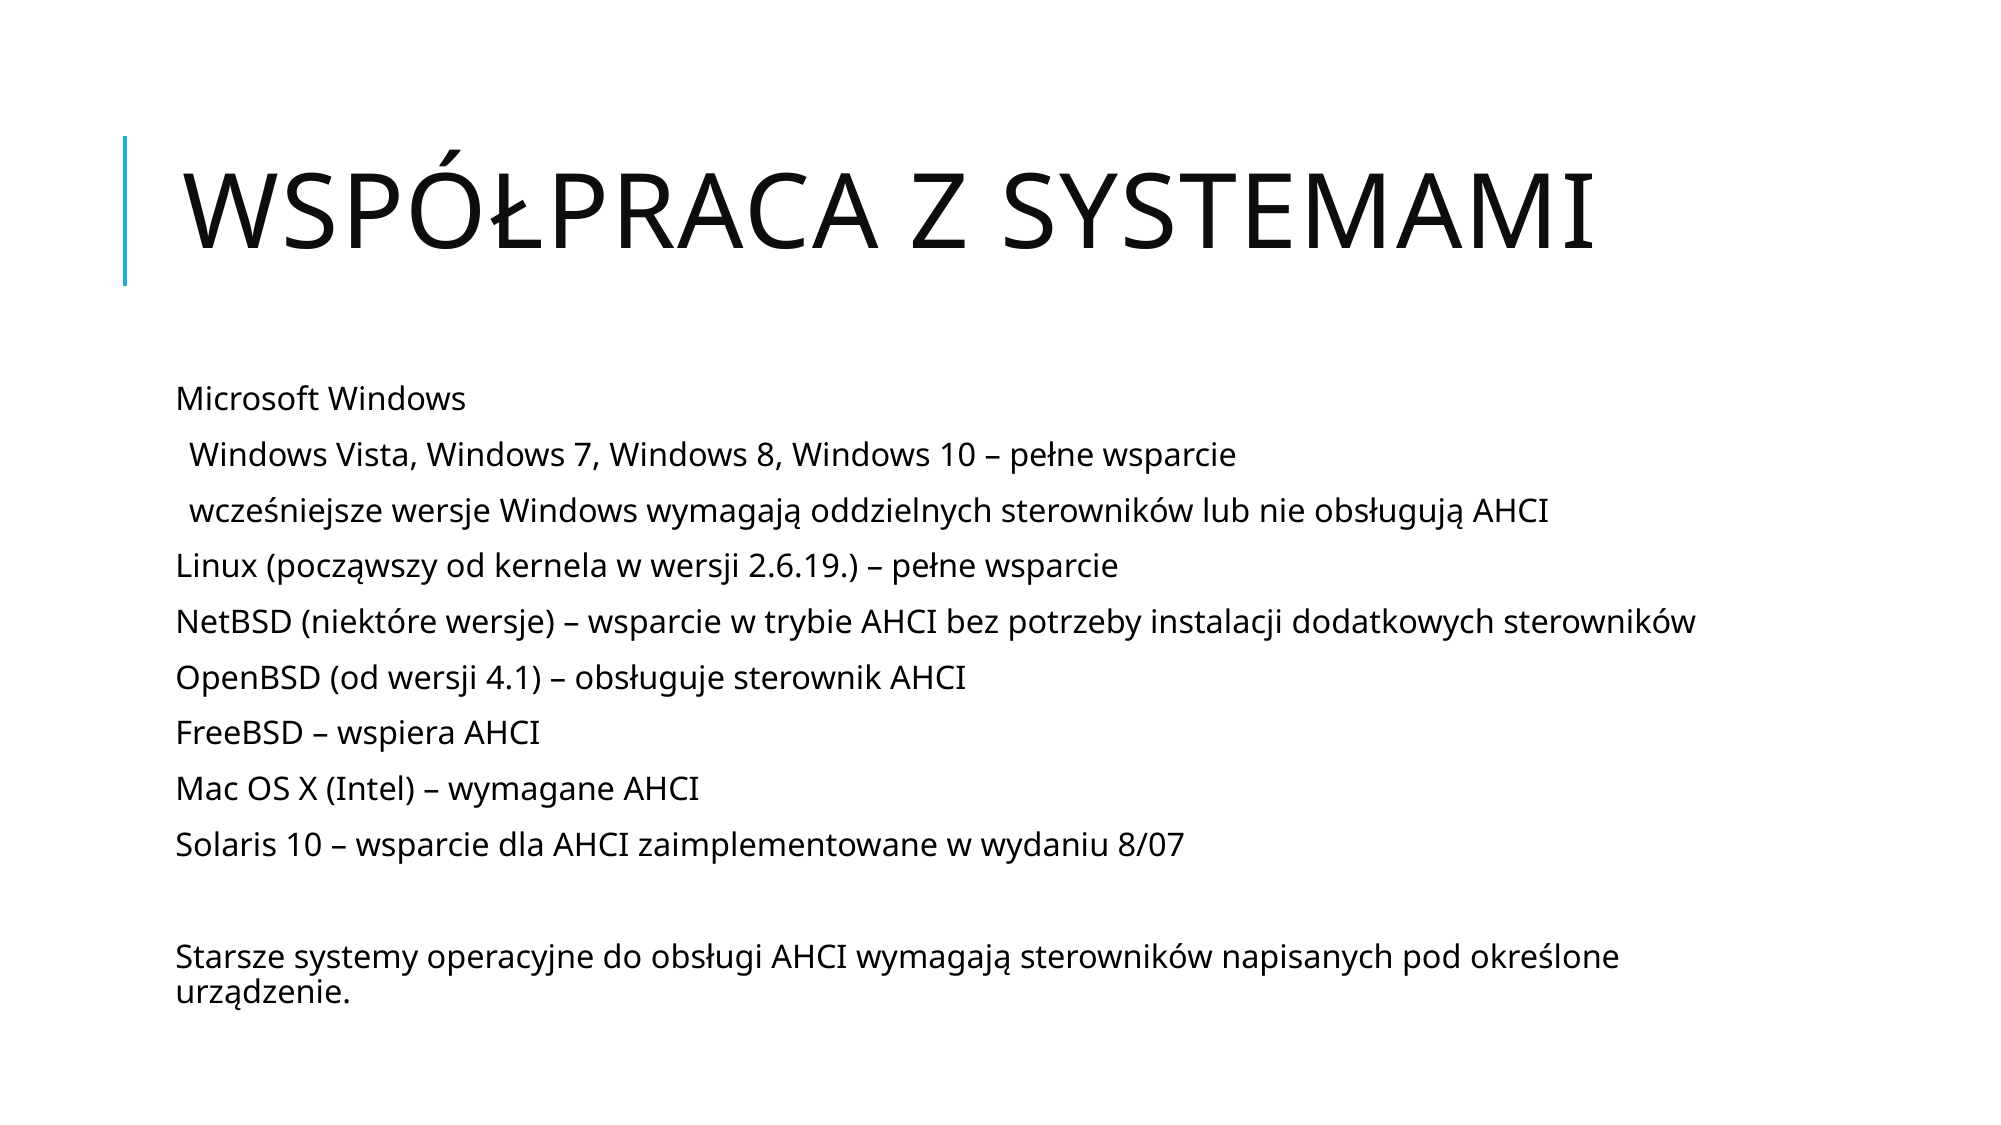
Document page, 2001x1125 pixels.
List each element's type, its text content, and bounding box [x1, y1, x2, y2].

list Microsoft Windows Windows Vista, Windows 7, Windows 8, Windows 10 – pełne wsparcie wcześniejsze wersje Windows wymagają oddzielnych sterowników lub nie obsługują AHCI Linux (począwszy od kernela w wersji 2.6.19.) – pełne wsparcie NetBSD (niektóre wersje) – wsparcie w trybie AHCI bez potrzeby instalacji dodatkowych sterowników OpenBSD (od wersji 4.1) – obsługuje sterownik AHCI FreeBSD – wspiera AHCI Mac OS X (Intel) – wymagane AHCI Solaris 10 – wsparcie dla AHCI zaimplementowane w wydaniu 8/07 Starsze systemy operacyjne do obsługi AHCI wymagają sterowników napisanych pod określone urządzenie. [168, 375, 1763, 1035]
title Współpraca z systemami [168, 96, 1763, 342]
